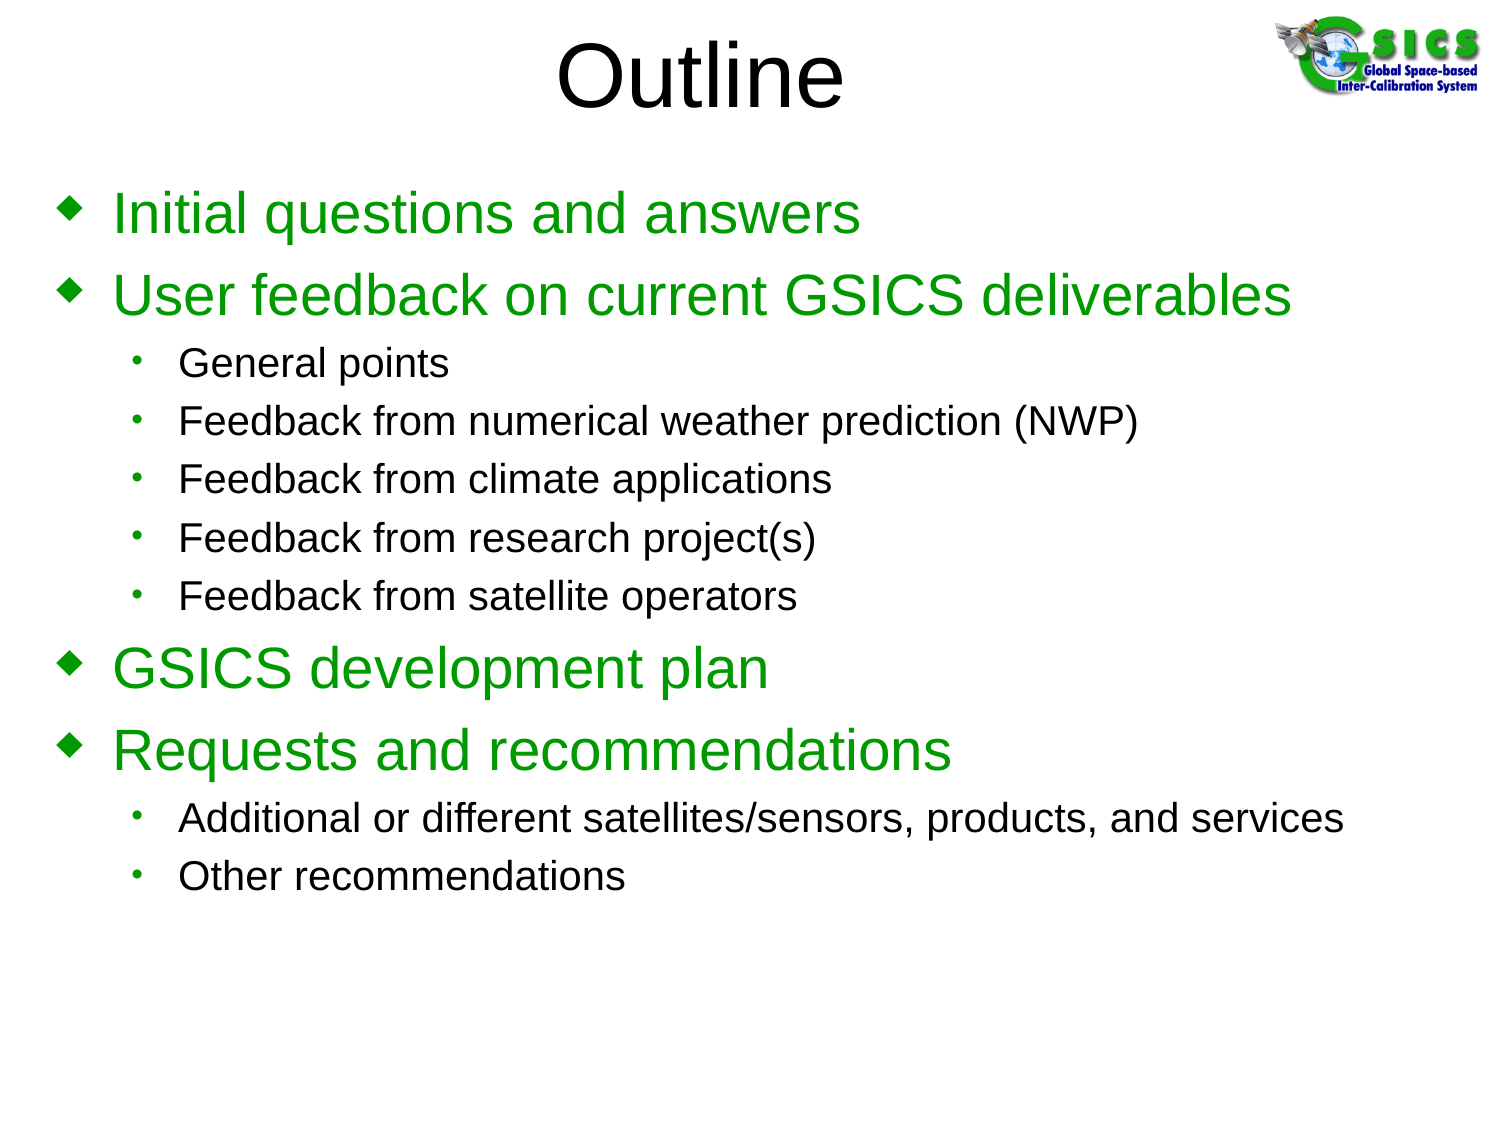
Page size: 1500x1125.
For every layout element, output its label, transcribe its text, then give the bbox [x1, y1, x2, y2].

picture [1377, 10, 1483, 97]
list Initial questions and answers User feedback on current GSICS deliverables General points Feedback from numerical weather prediction (NWP) Feedback from climate applications Feedback from research project(s) Feedback from satellite operators GSICS development plan Requests and recommendations Additional or different satellites/sensors, products, and services Other recommendations [41, 167, 1426, 977]
title Outline [25, 7, 1377, 136]
